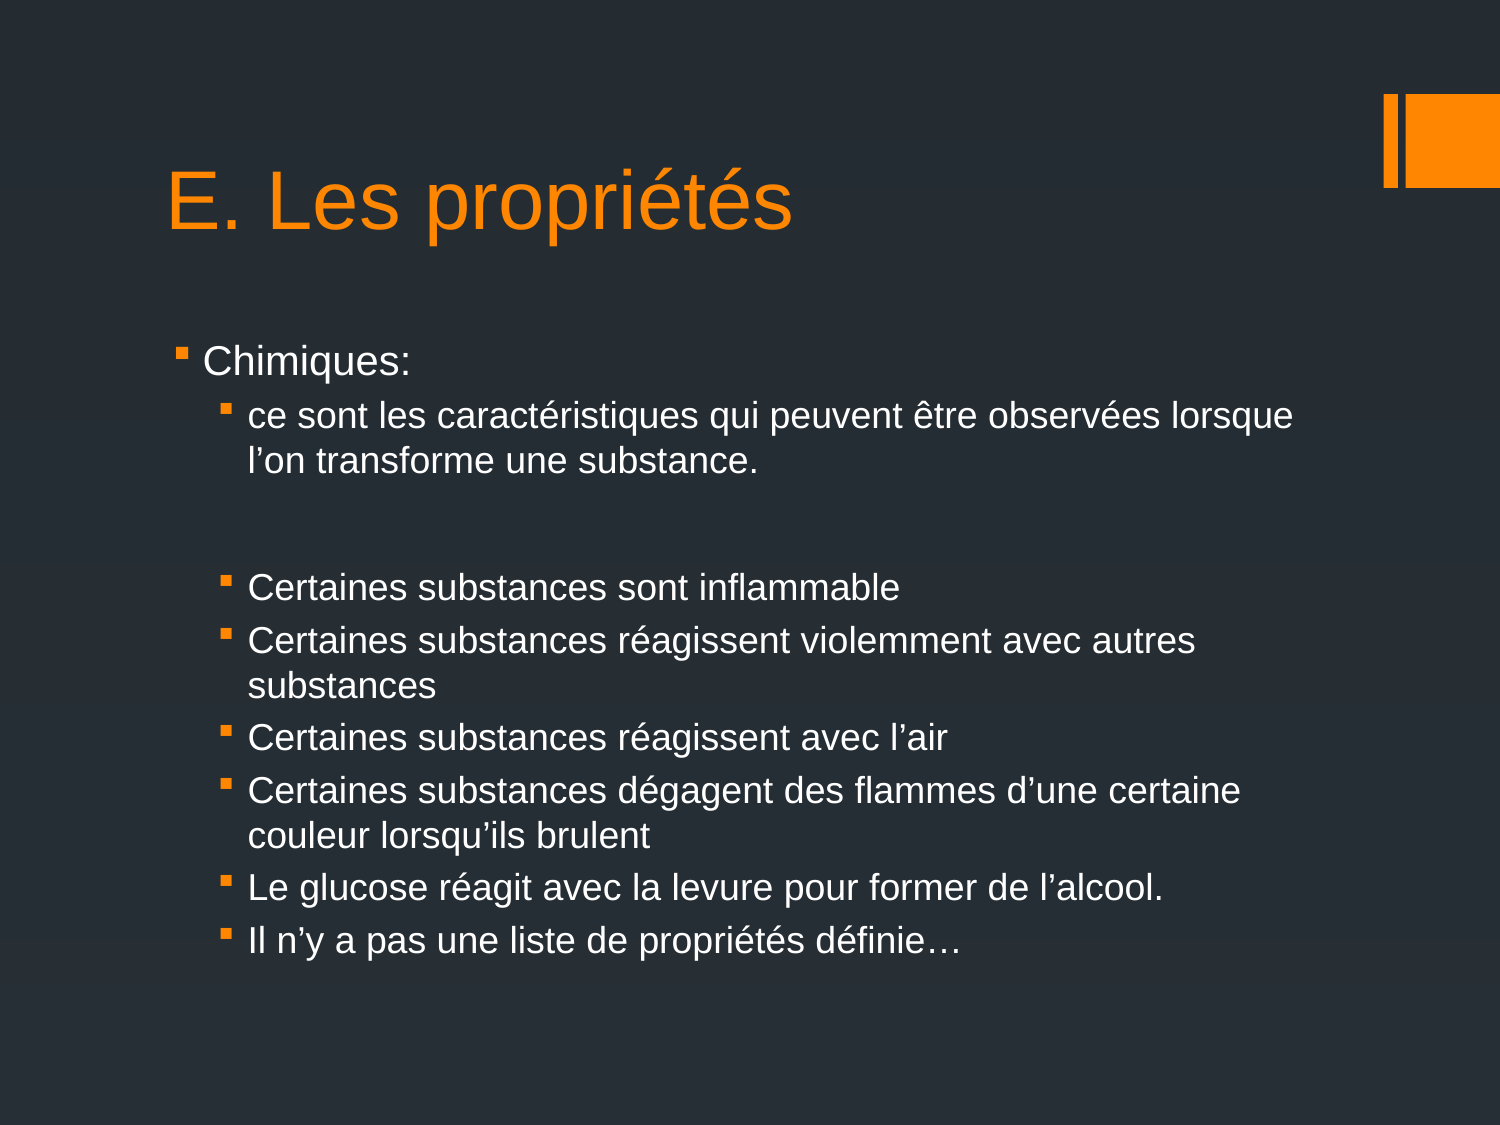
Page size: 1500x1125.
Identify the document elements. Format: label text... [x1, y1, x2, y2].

list Chimiques: ce sont les caractéristiques qui peuvent être observées lorsque l’on transforme une substance. Certaines substances sont inflammable Certaines substances réagissent violemment avec autres substances Certaines substances réagissent avec l’air Certaines substances dégagent des flammes d’une certaine couleur lorsqu’ils brulent Le glucose réagit avec la levure pour former de l’alcool. Il n’y a pas une liste de propriétés définie… [150, 326, 1350, 1029]
title E. Les propriétés [150, 64, 1350, 254]
